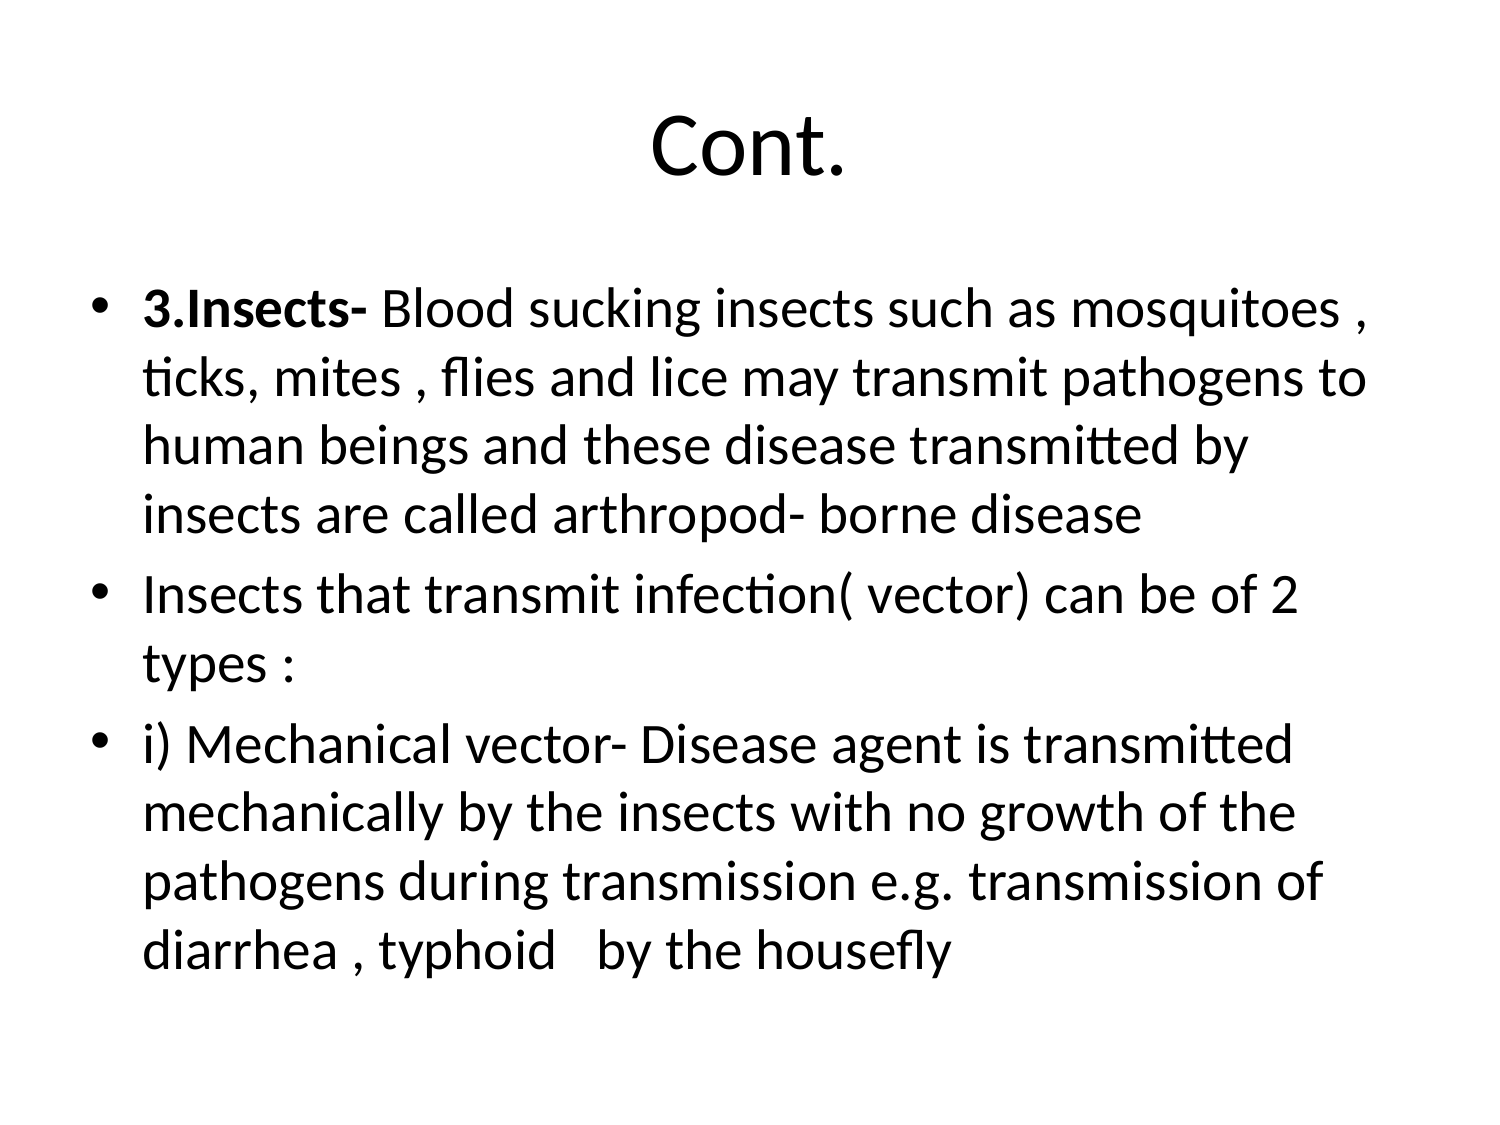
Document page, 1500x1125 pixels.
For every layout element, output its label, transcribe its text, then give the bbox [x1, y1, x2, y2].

title Cont. [75, 45, 1425, 233]
list 3.Insects- Blood sucking insects such as mosquitoes , ticks, mites , flies and lice may transmit pathogens to human beings and these disease transmitted by insects are called arthropod- borne disease Insects that transmit infection( vector) can be of 2 types : i) Mechanical vector- Disease agent is transmitted mechanically by the insects with no growth of the pathogens during transmission e.g. transmission of diarrhea , typhoid by the housefly [75, 262, 1425, 1005]
